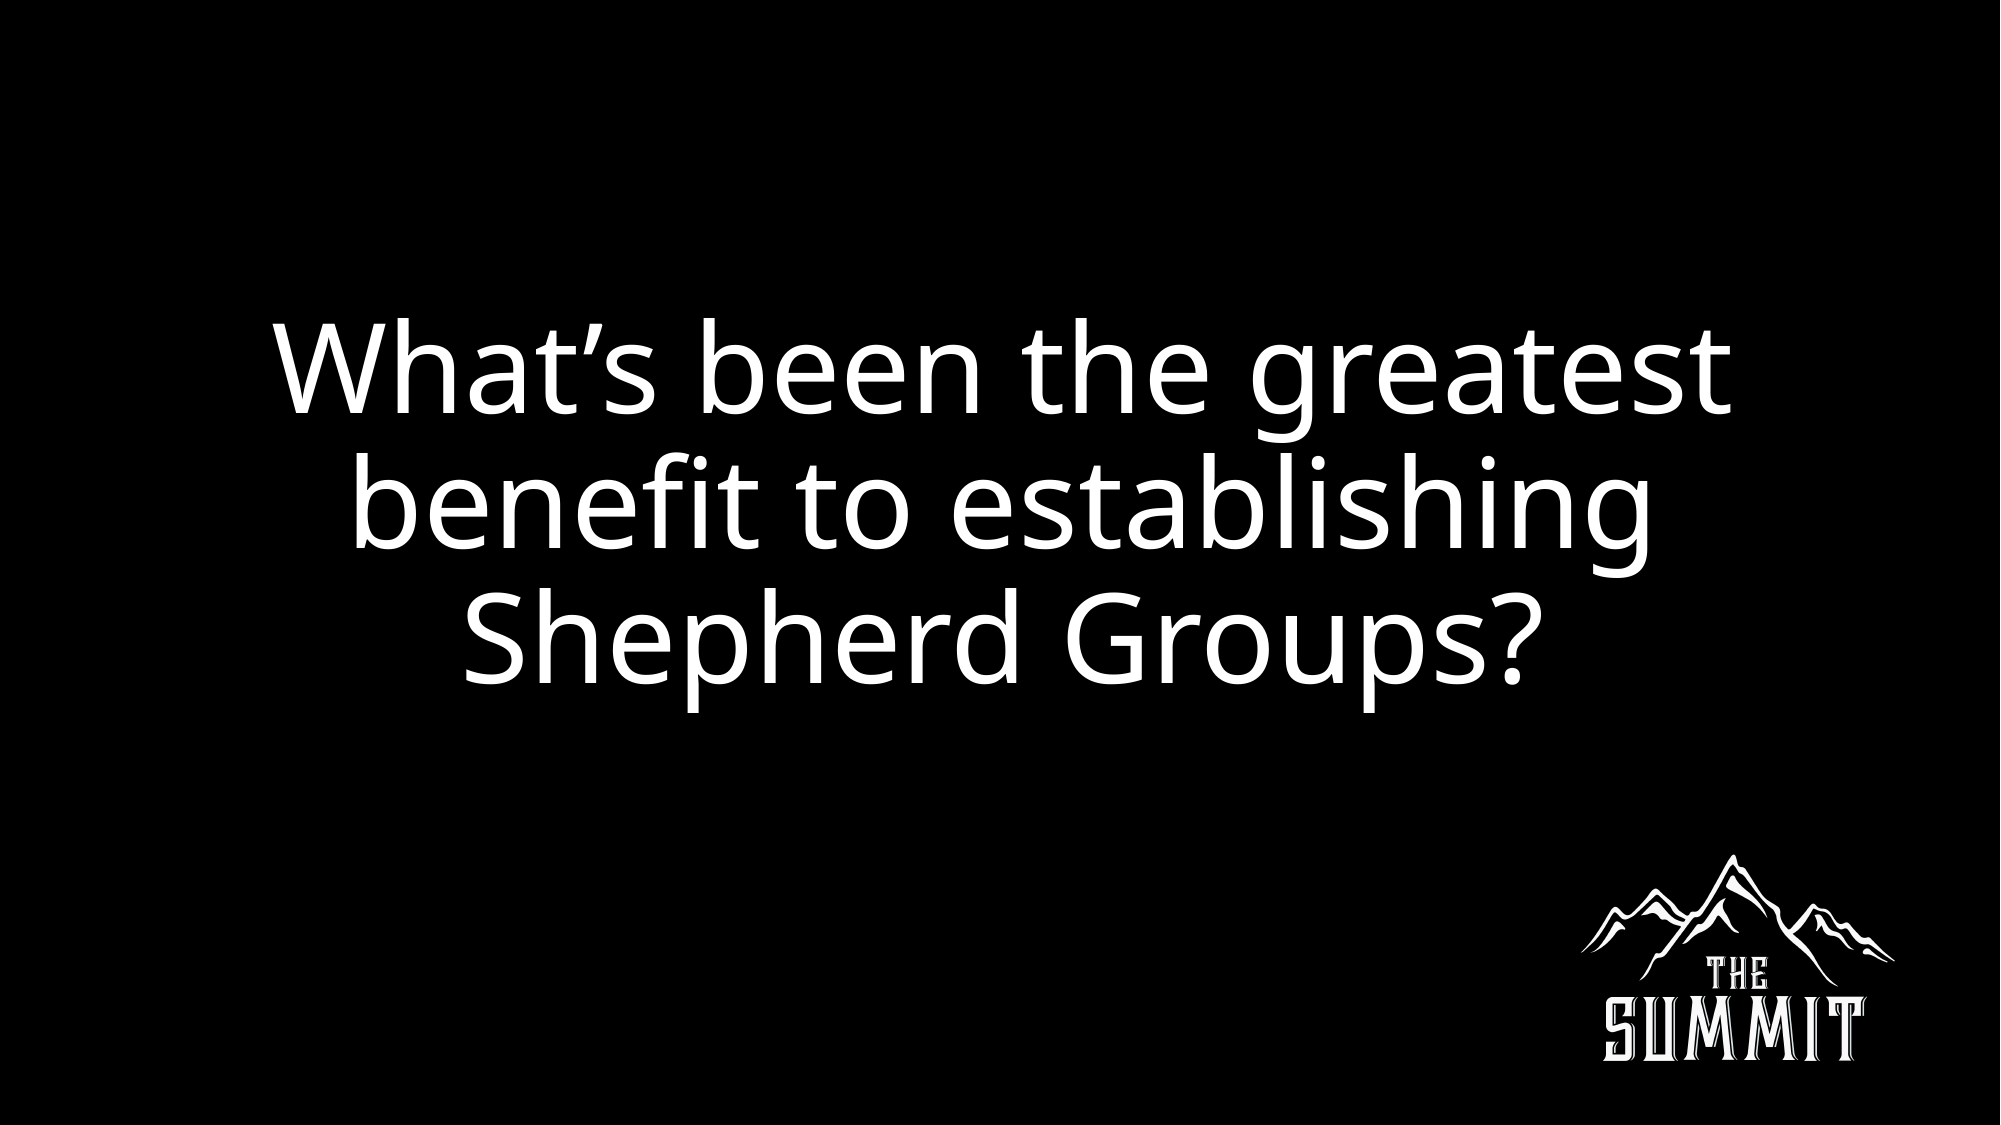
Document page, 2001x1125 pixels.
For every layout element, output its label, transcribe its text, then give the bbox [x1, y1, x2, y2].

subtitle What’s been the greatest benefit to establishing Shepherd Groups? [252, 298, 1753, 746]
picture [1567, 845, 1910, 1124]
